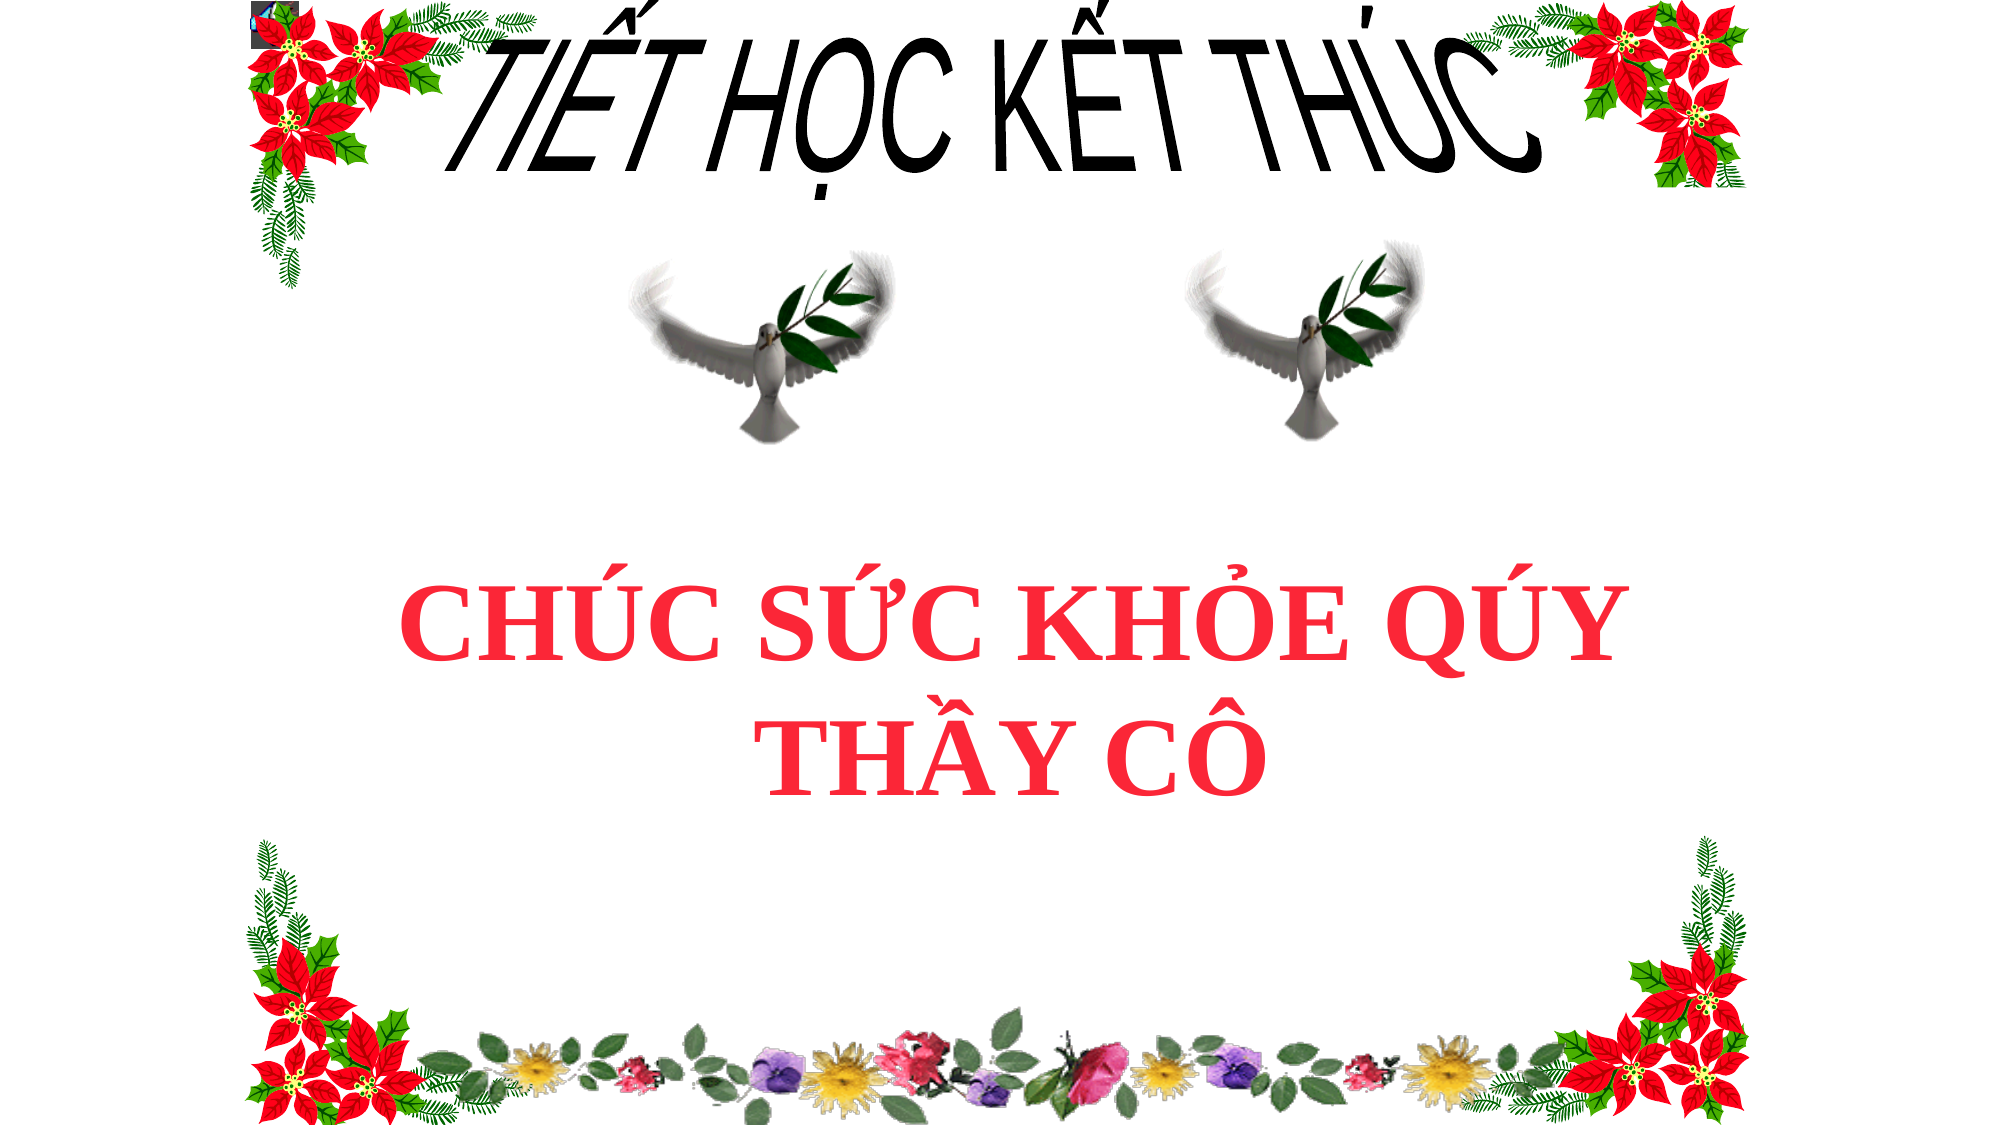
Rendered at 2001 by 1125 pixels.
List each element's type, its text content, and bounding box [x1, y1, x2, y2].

picture [243, 835, 1751, 1125]
text_box CHÚC SỨC KHỎE QÚY THẦY CÔ [262, 540, 1763, 825]
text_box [312, 199, 894, 538]
picture [246, 0, 538, 290]
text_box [899, 187, 1751, 538]
picture [1458, 0, 1751, 187]
